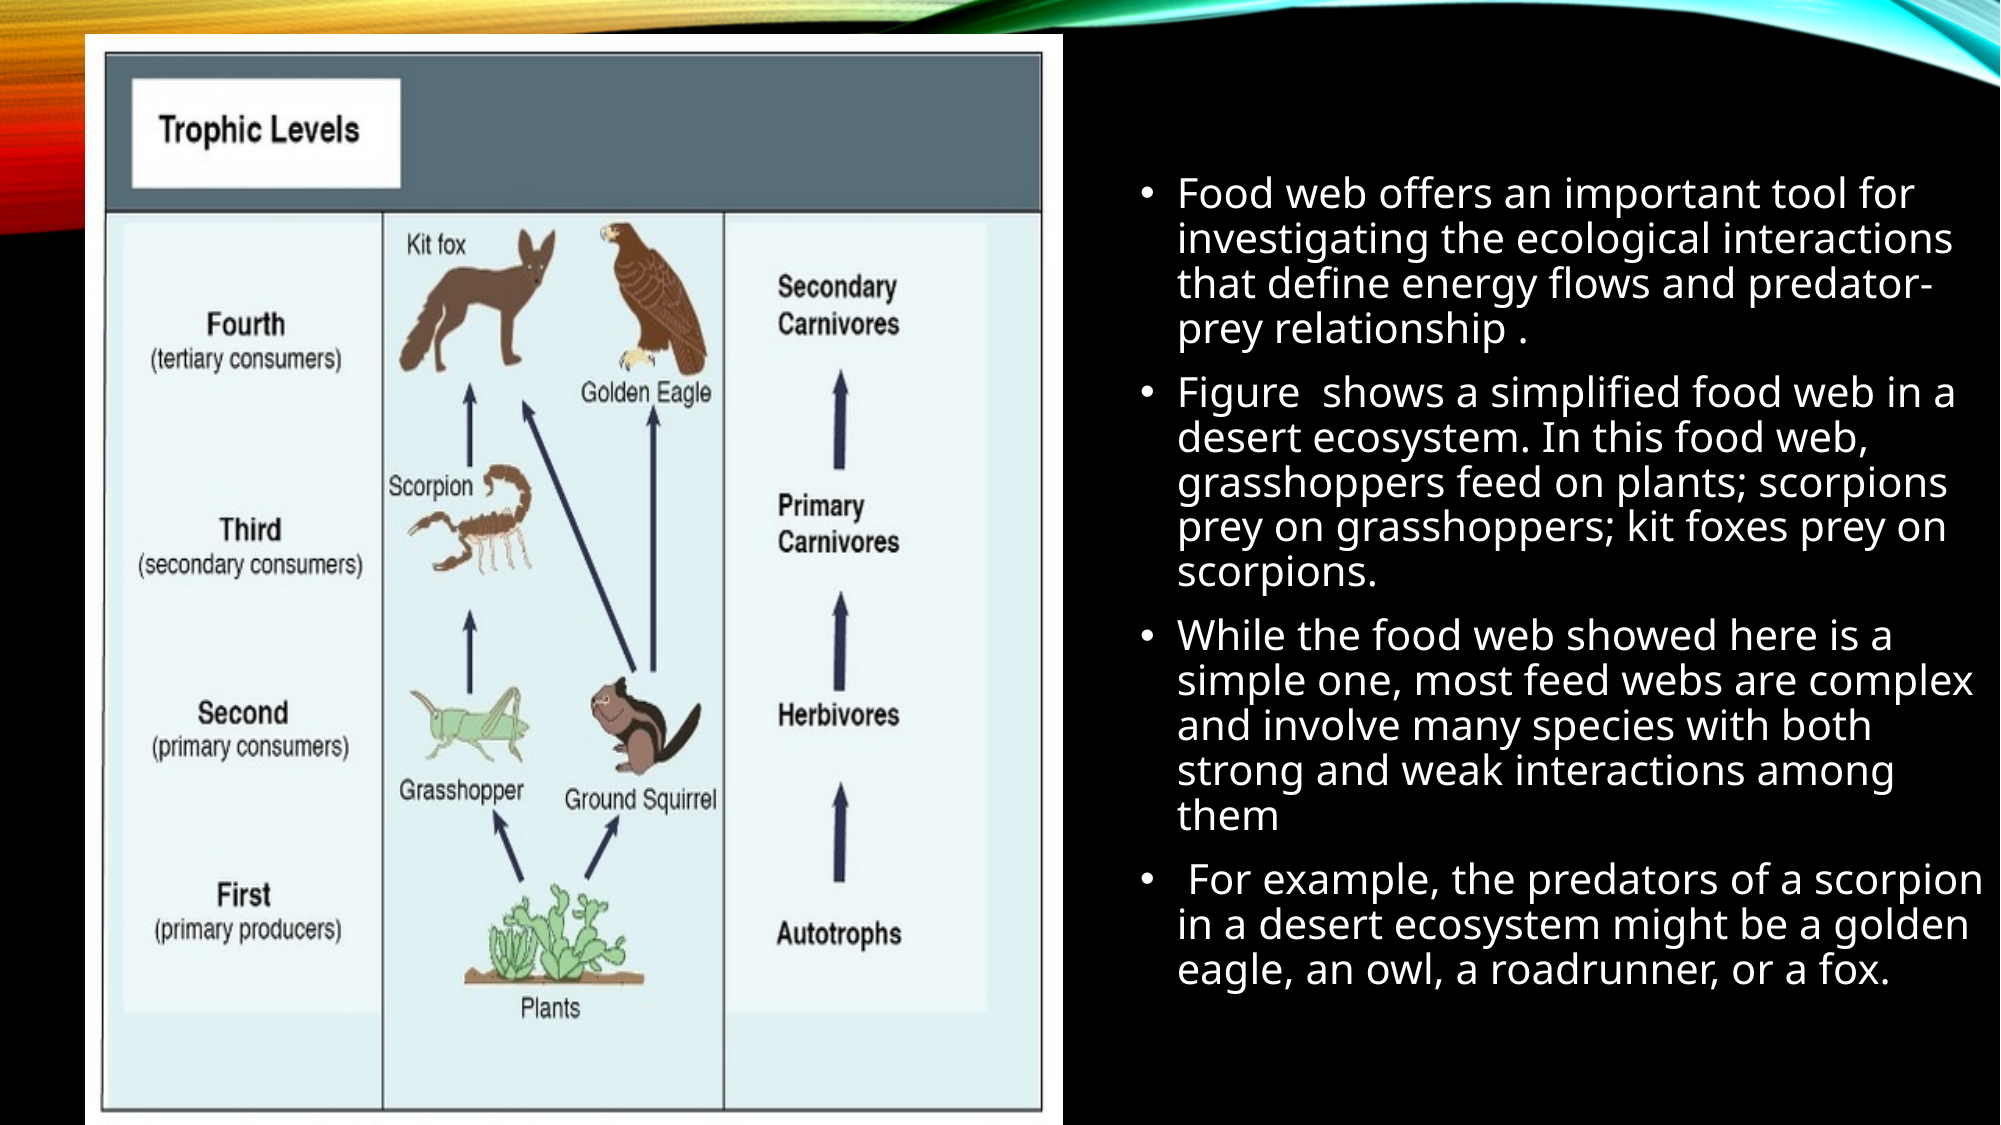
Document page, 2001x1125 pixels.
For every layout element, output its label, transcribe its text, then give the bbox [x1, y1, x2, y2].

list Food web offers an important tool for investigating the ecological interactions that define energy flows and predator-prey relationship . Figure shows a simplified food web in a desert ecosystem. In this food web, grasshoppers feed on plants; scorpions prey on grasshoppers; kit foxes prey on scorpions. While the food web showed here is a simple one, most feed webs are complex and involve many species with both strong and weak interactions among them For example, the predators of a scorpion in a desert ecosystem might be a golden eagle, an owl, a roadrunner, or a fox. [1125, 164, 2000, 1021]
picture [0, 0, 2000, 1125]
